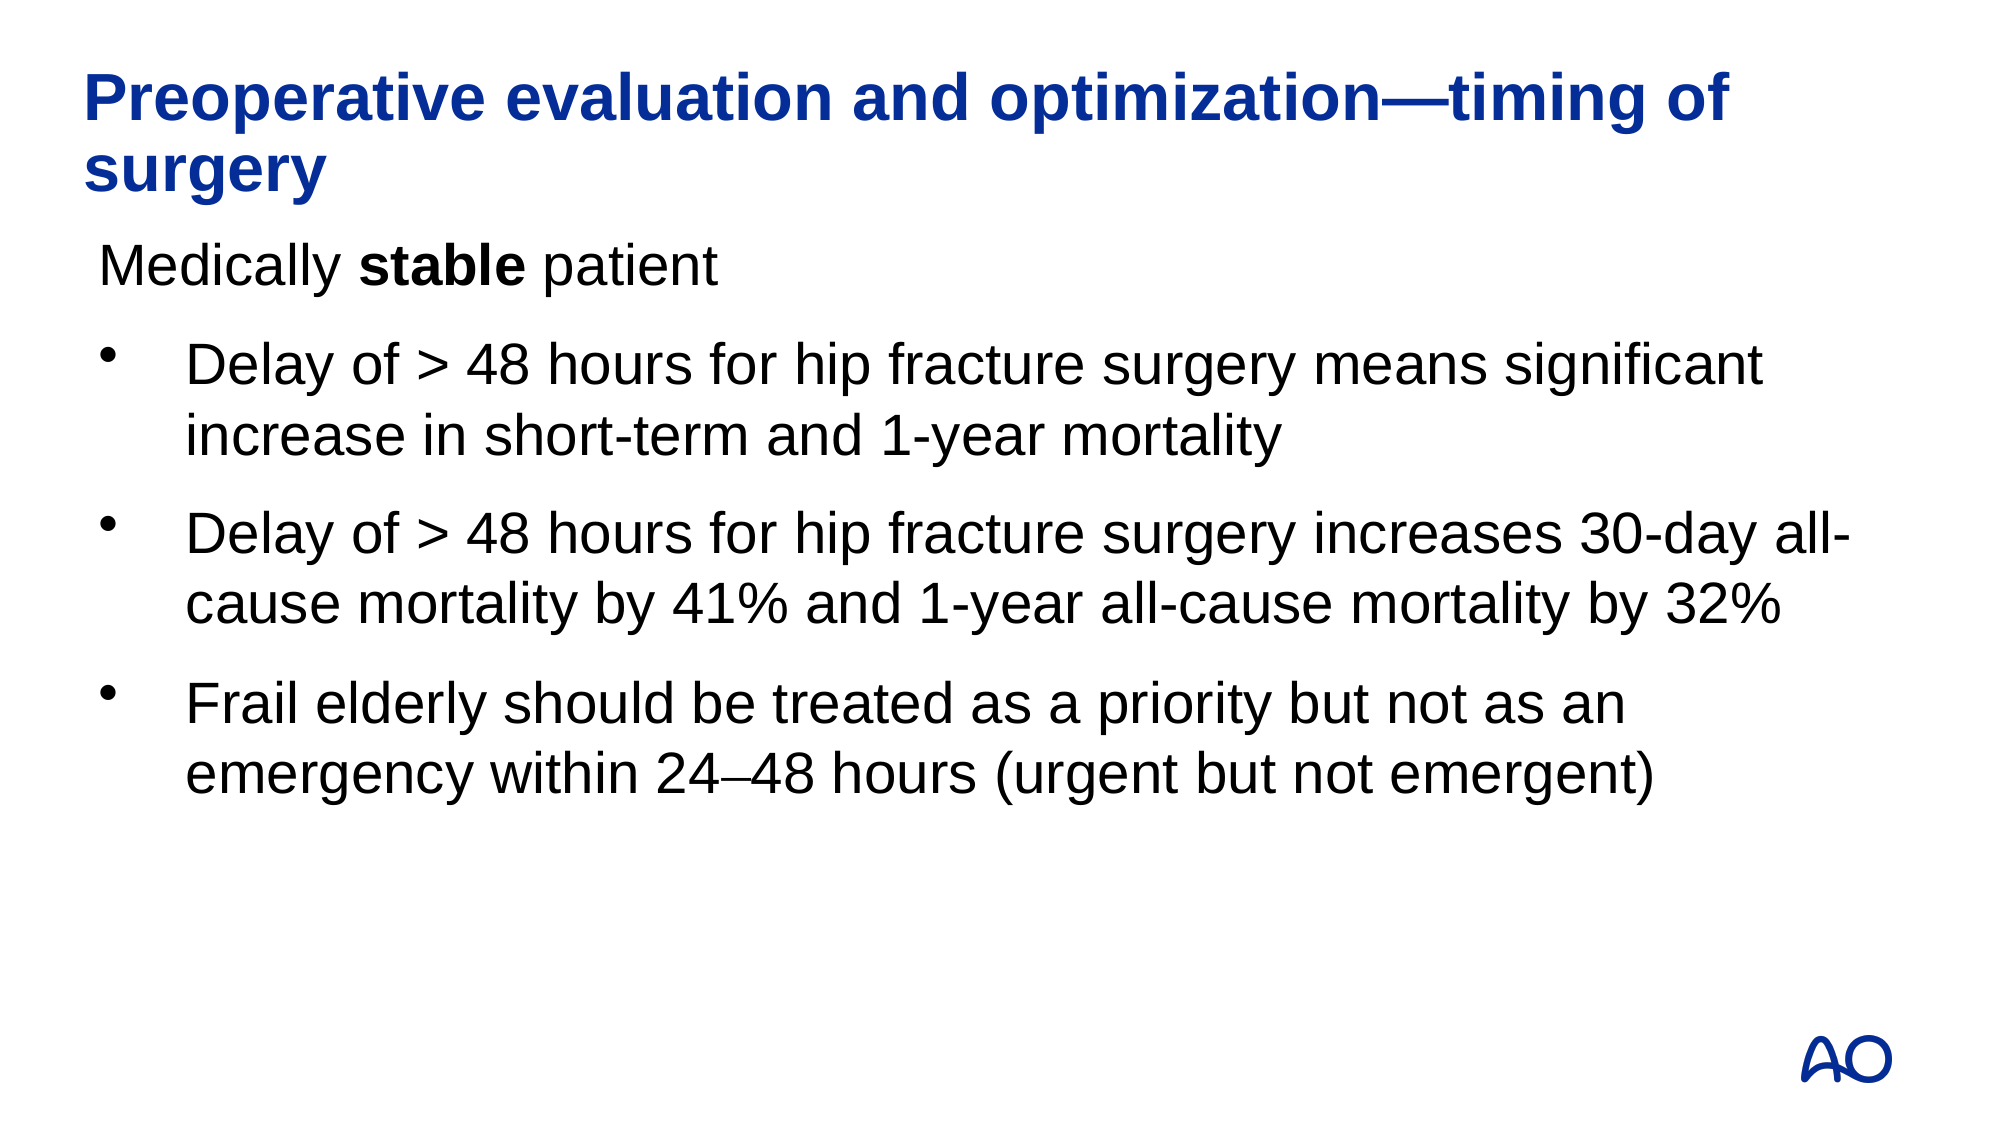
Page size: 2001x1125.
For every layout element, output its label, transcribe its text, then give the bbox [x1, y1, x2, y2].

title Preoperative evaluation and optimization—timing of surgery [83, 62, 1894, 213]
picture [1801, 1035, 1892, 1083]
list Medically stable patient Delay of > 48 hours for hip fracture surgery means significant increase in short-term and 1-year mortality Delay of > 48 hours for hip fracture surgery increases 30-day all-cause mortality by 41% and 1-year all-cause mortality by 32% Frail elderly should be treated as a priority but not as an emergency within 24–48 hours (urgent but not emergent) [83, 219, 1894, 988]
